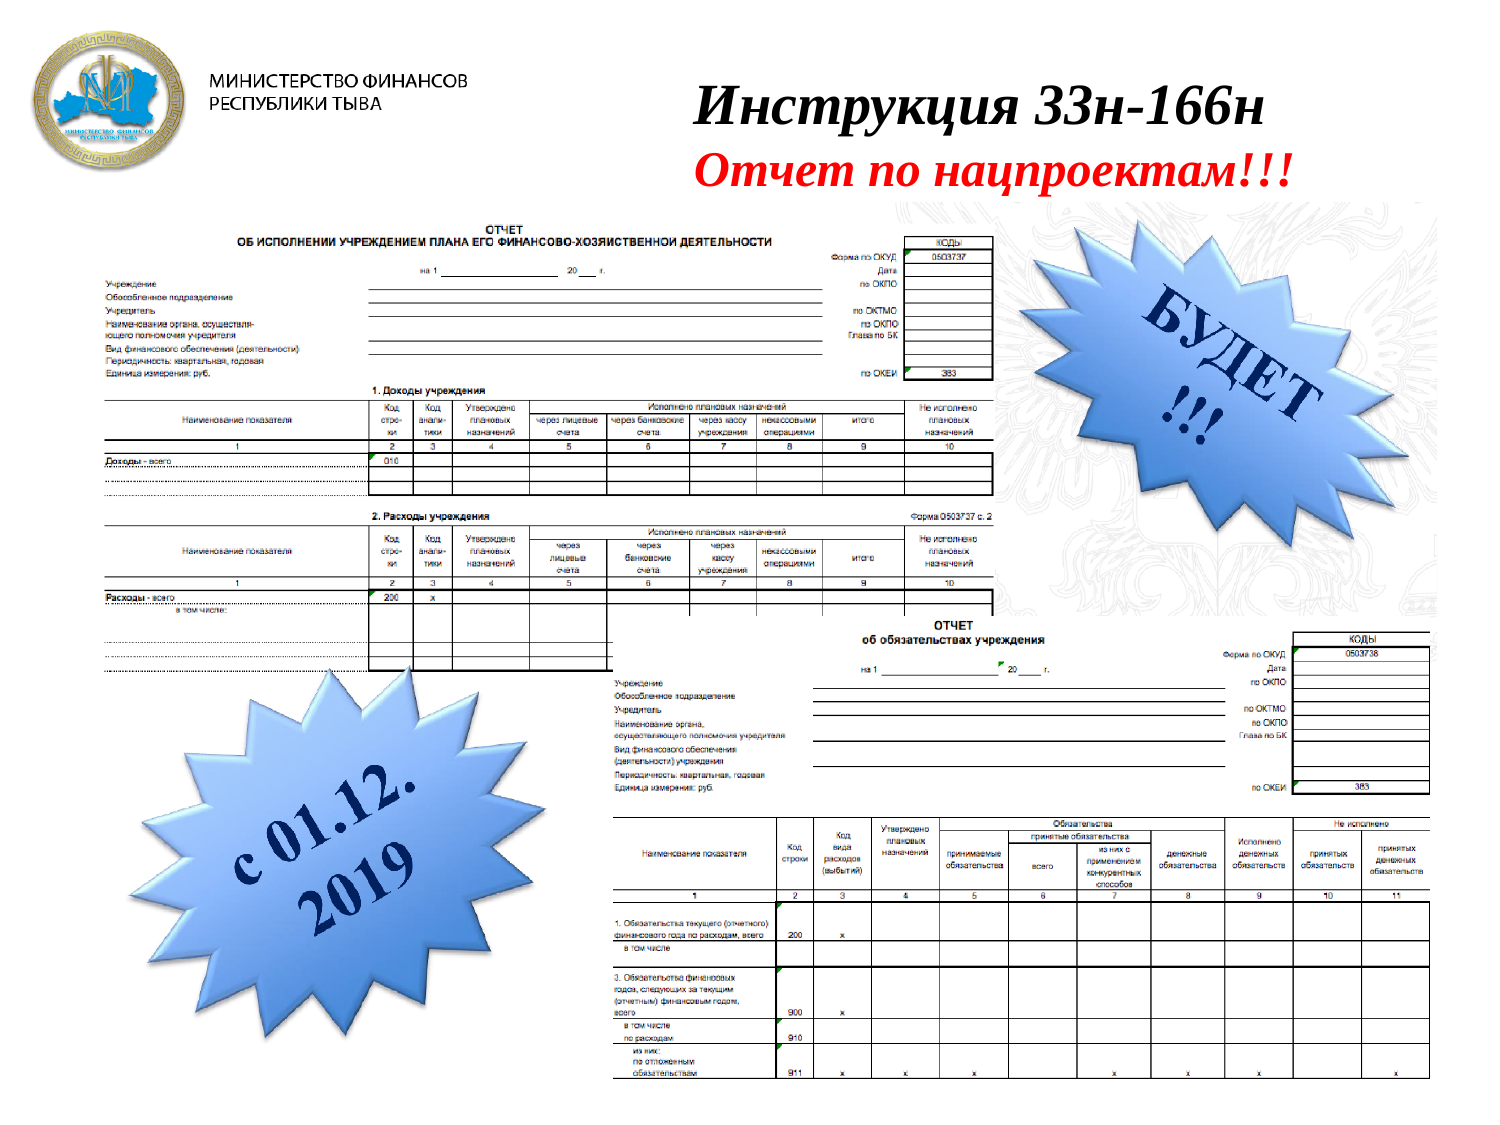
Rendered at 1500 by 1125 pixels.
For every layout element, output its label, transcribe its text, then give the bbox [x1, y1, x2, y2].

text_box Инструкция 33н-166н Отчет по нацпроектам!!! [679, 58, 1388, 201]
picture [29, 30, 467, 173]
picture [90, 202, 1438, 1097]
